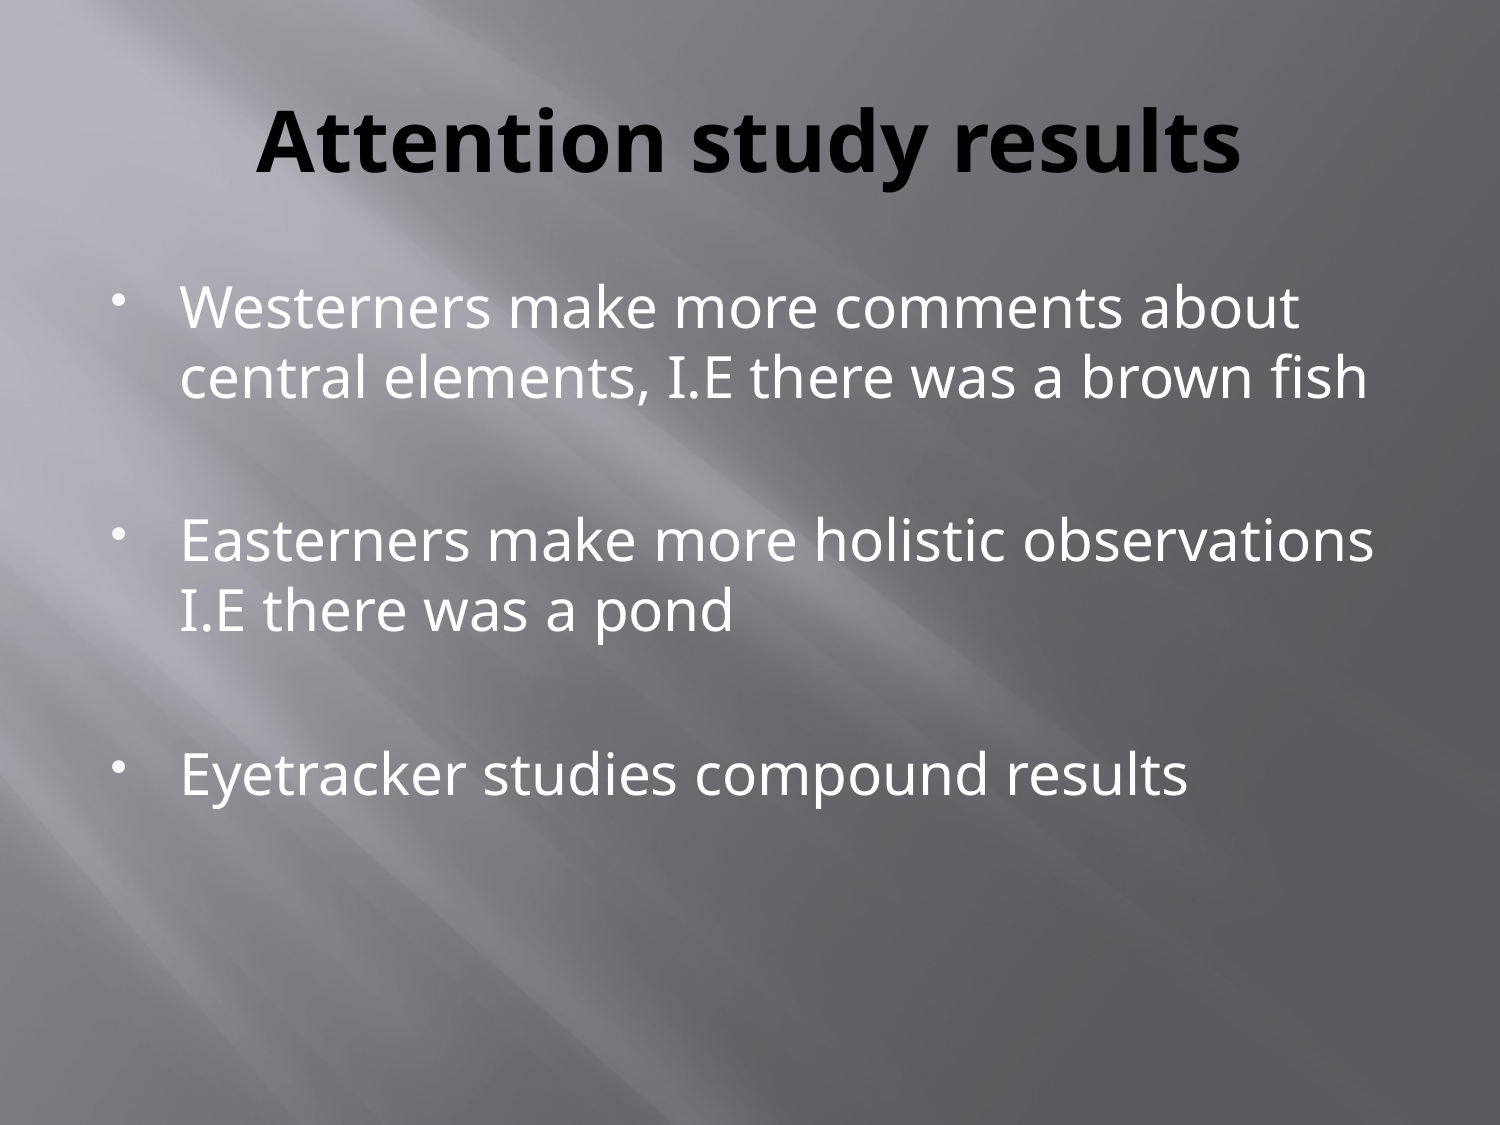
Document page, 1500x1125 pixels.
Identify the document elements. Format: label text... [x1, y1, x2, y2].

list Westerners make more comments about central elements, I.E there was a brown fish Easterners make more holistic observations I.E there was a pond Eyetracker studies compound results [74, 262, 1426, 1036]
title Attention study results [75, 45, 1425, 233]
